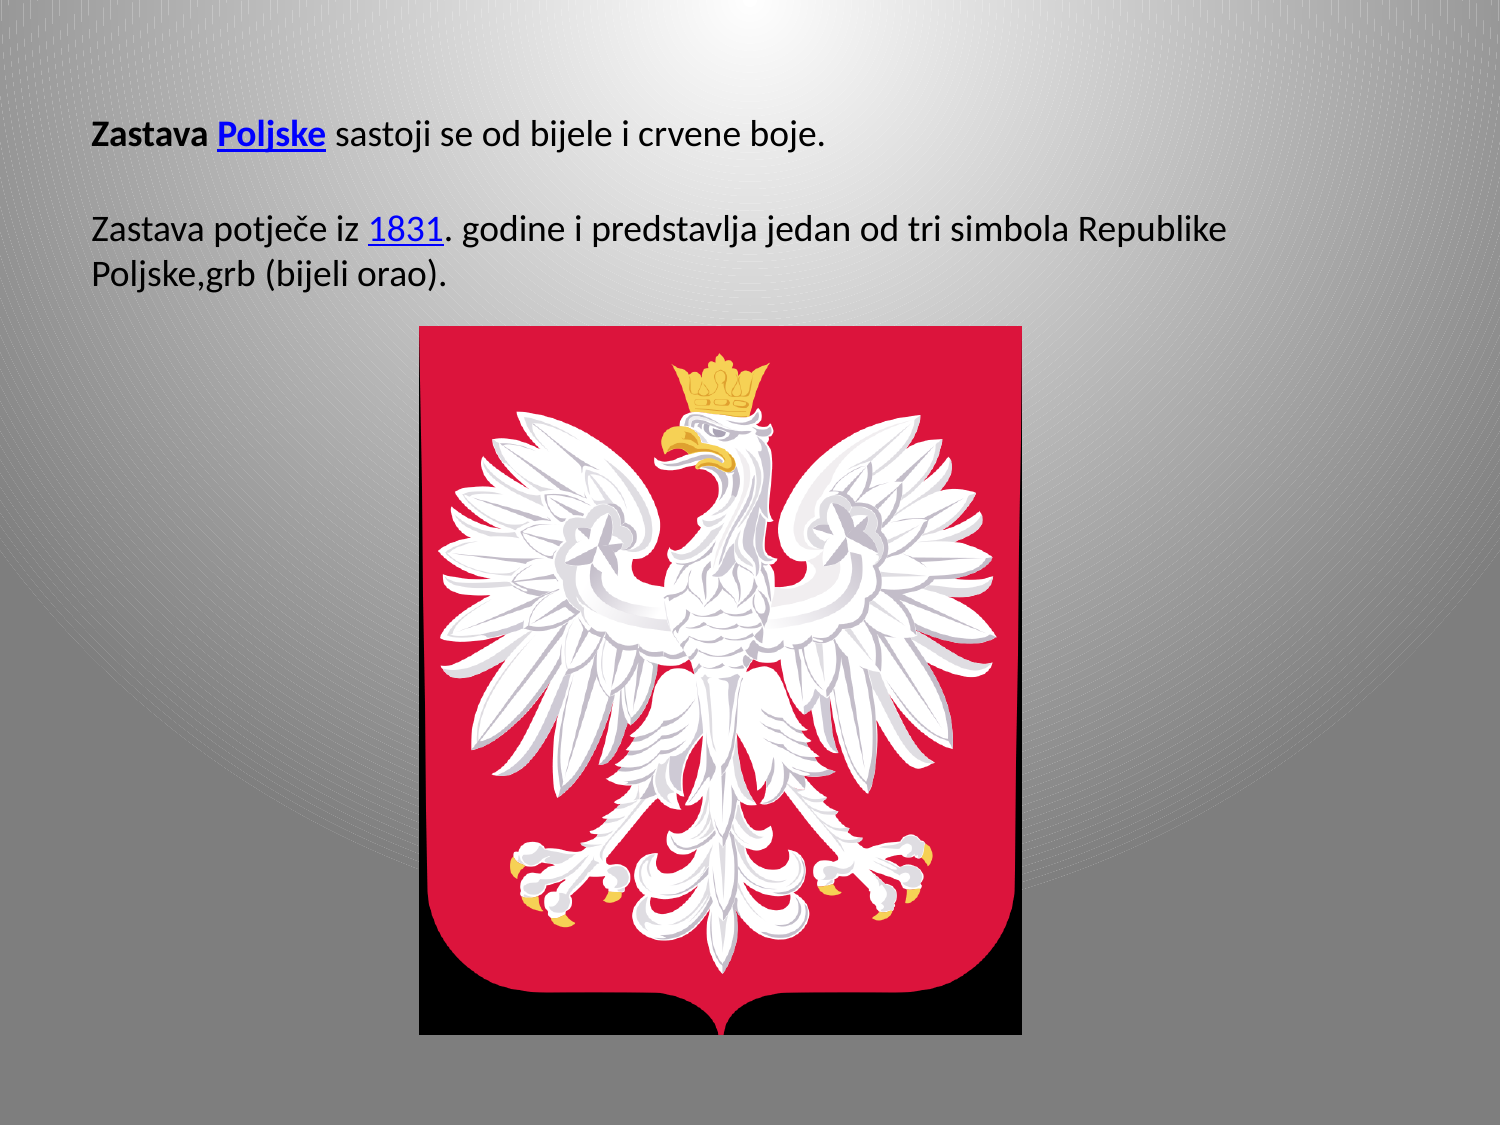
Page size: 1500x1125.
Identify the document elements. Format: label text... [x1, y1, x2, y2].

text_box Zastava potječe iz 1831. godine i predstavlja jedan od tri simbola Republike Poljske,grb (bijeli orao). [76, 196, 1388, 301]
picture [418, 326, 1022, 1036]
text_box Zastava Poljske sastoji se od bijele i crvene boje. [76, 101, 1424, 162]
